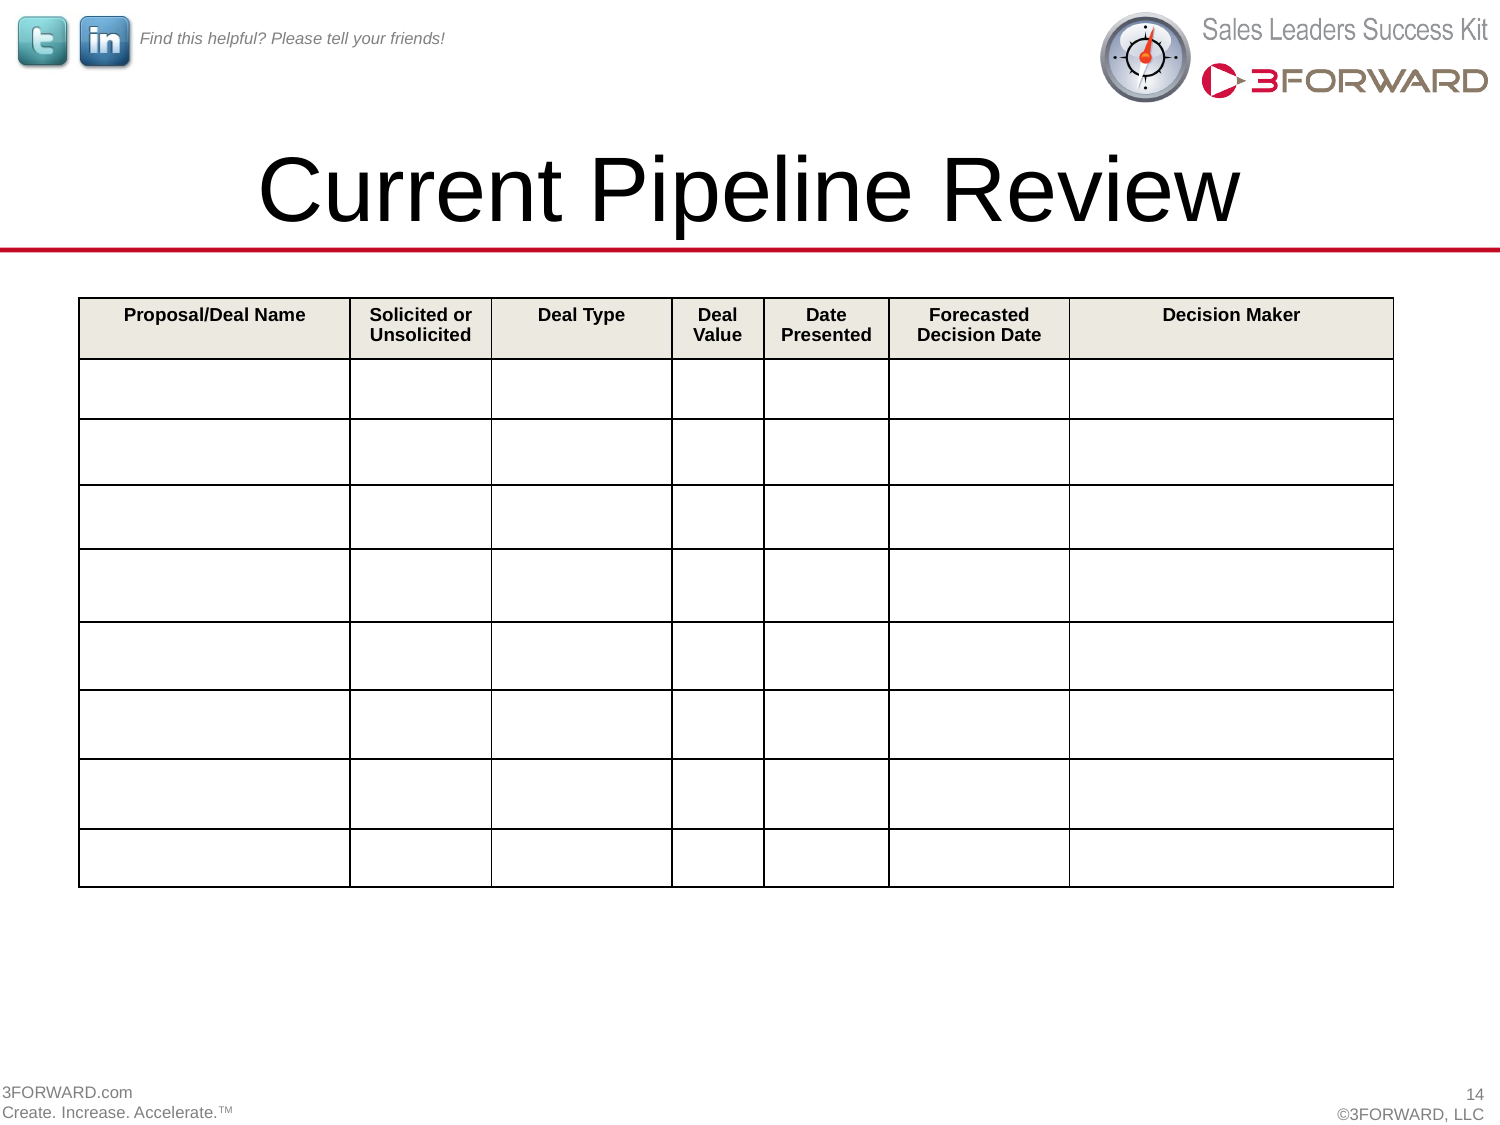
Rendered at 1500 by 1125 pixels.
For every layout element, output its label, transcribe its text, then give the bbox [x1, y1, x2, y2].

table_cell [765, 420, 888, 484]
table_cell [1070, 360, 1393, 418]
table_cell [1070, 550, 1393, 621]
table_cell [673, 420, 763, 484]
table_cell [890, 830, 1069, 886]
table_cell [765, 760, 888, 828]
table_header Date Presented [765, 299, 888, 358]
picture [1100, 12, 1488, 103]
table_cell [351, 420, 491, 484]
table_header Deal Type [492, 299, 671, 358]
table_cell [80, 360, 349, 418]
table_cell [80, 550, 349, 621]
table_cell [351, 830, 491, 886]
table_cell [673, 623, 763, 689]
table_cell [890, 420, 1069, 484]
table_header Deal Value [673, 299, 763, 358]
table_cell [673, 760, 763, 828]
table_cell [673, 486, 763, 548]
table_header Solicited or Unsolicited [351, 299, 491, 358]
table_cell [1070, 420, 1393, 484]
table_cell [1070, 760, 1393, 828]
table_cell [673, 830, 763, 886]
table_cell [80, 420, 349, 484]
table_cell [351, 623, 491, 689]
table_cell [1070, 623, 1393, 689]
table_cell [890, 360, 1069, 418]
table_cell [673, 360, 763, 418]
table_cell [492, 691, 671, 758]
table_cell [351, 691, 491, 758]
table_cell [351, 760, 491, 828]
table_cell [673, 550, 763, 621]
table_cell [351, 550, 491, 621]
table_cell [492, 486, 671, 548]
table_cell [492, 550, 671, 621]
table_cell [1070, 486, 1393, 548]
table_header Proposal/Deal Name [80, 299, 349, 358]
table_cell [80, 623, 349, 689]
table_cell [890, 691, 1069, 758]
table_cell [492, 360, 671, 418]
table_cell [1070, 830, 1393, 886]
table_cell [765, 360, 888, 418]
table_cell [492, 623, 671, 689]
picture [14, 12, 139, 75]
table_cell [351, 360, 491, 418]
table_cell [765, 623, 888, 689]
table_cell [492, 830, 671, 886]
text_box 3FORWARD.com Create. Increase. Accelerate.TM [0, 1074, 539, 1125]
table_cell [80, 691, 349, 758]
table_cell [890, 550, 1069, 621]
table_cell [765, 486, 888, 548]
table_cell [765, 830, 888, 886]
table_cell [765, 691, 888, 758]
table_cell [890, 623, 1069, 689]
table_cell [492, 420, 671, 484]
table_cell [1070, 691, 1393, 758]
table_cell [492, 760, 671, 828]
title Current Pipeline Review [74, 120, 1426, 250]
table_cell [673, 691, 763, 758]
table_cell [351, 486, 491, 548]
table_cell [890, 486, 1069, 548]
slide_number 14 ©3FORWARD, LLC [1149, 1076, 1500, 1125]
table_cell [765, 550, 888, 621]
table_cell [890, 760, 1069, 828]
table_header Forecasted Decision Date [890, 299, 1069, 358]
table_header Decision Maker [1070, 299, 1393, 358]
table_cell [80, 830, 349, 886]
table_cell [80, 760, 349, 828]
table_cell [80, 486, 349, 548]
